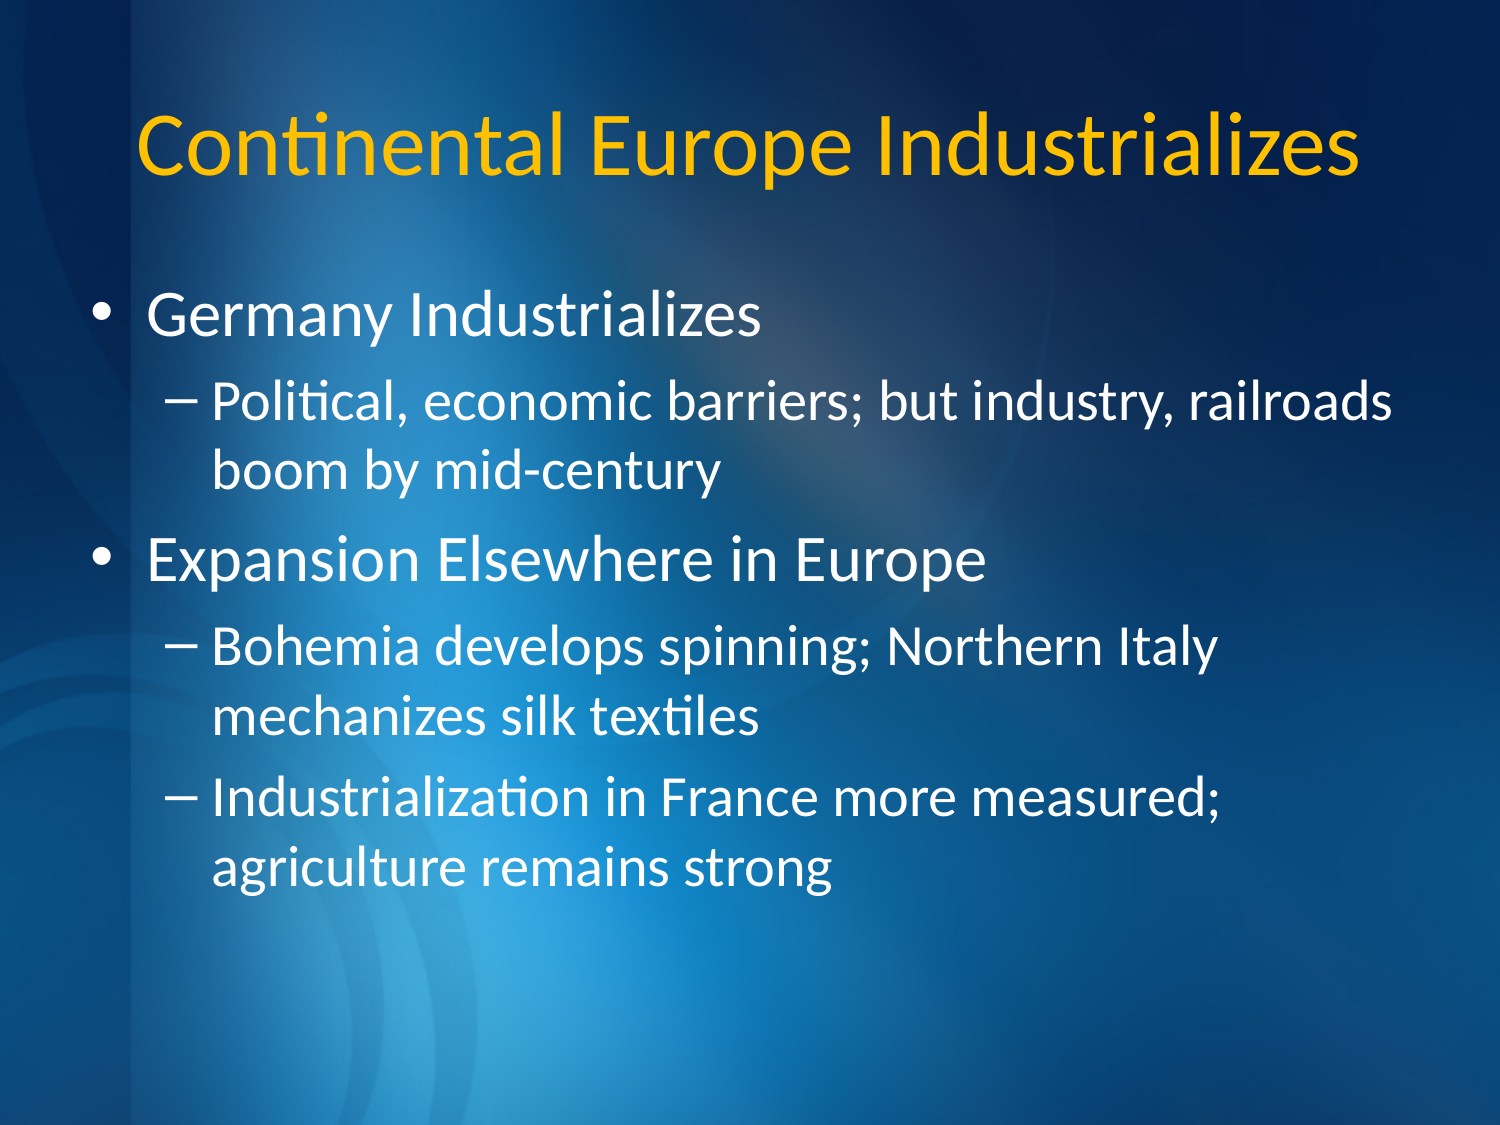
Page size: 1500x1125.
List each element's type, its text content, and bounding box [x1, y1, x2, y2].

list Germany Industrializes Political, economic barriers; but industry, railroads boom by mid-century Expansion Elsewhere in Europe Bohemia develops spinning; Northern Italy mechanizes silk textiles Industrialization in France more measured; agriculture remains strong [75, 262, 1425, 1005]
title Continental Europe Industrializes [75, 45, 1425, 233]
picture [0, 0, 1500, 1125]
